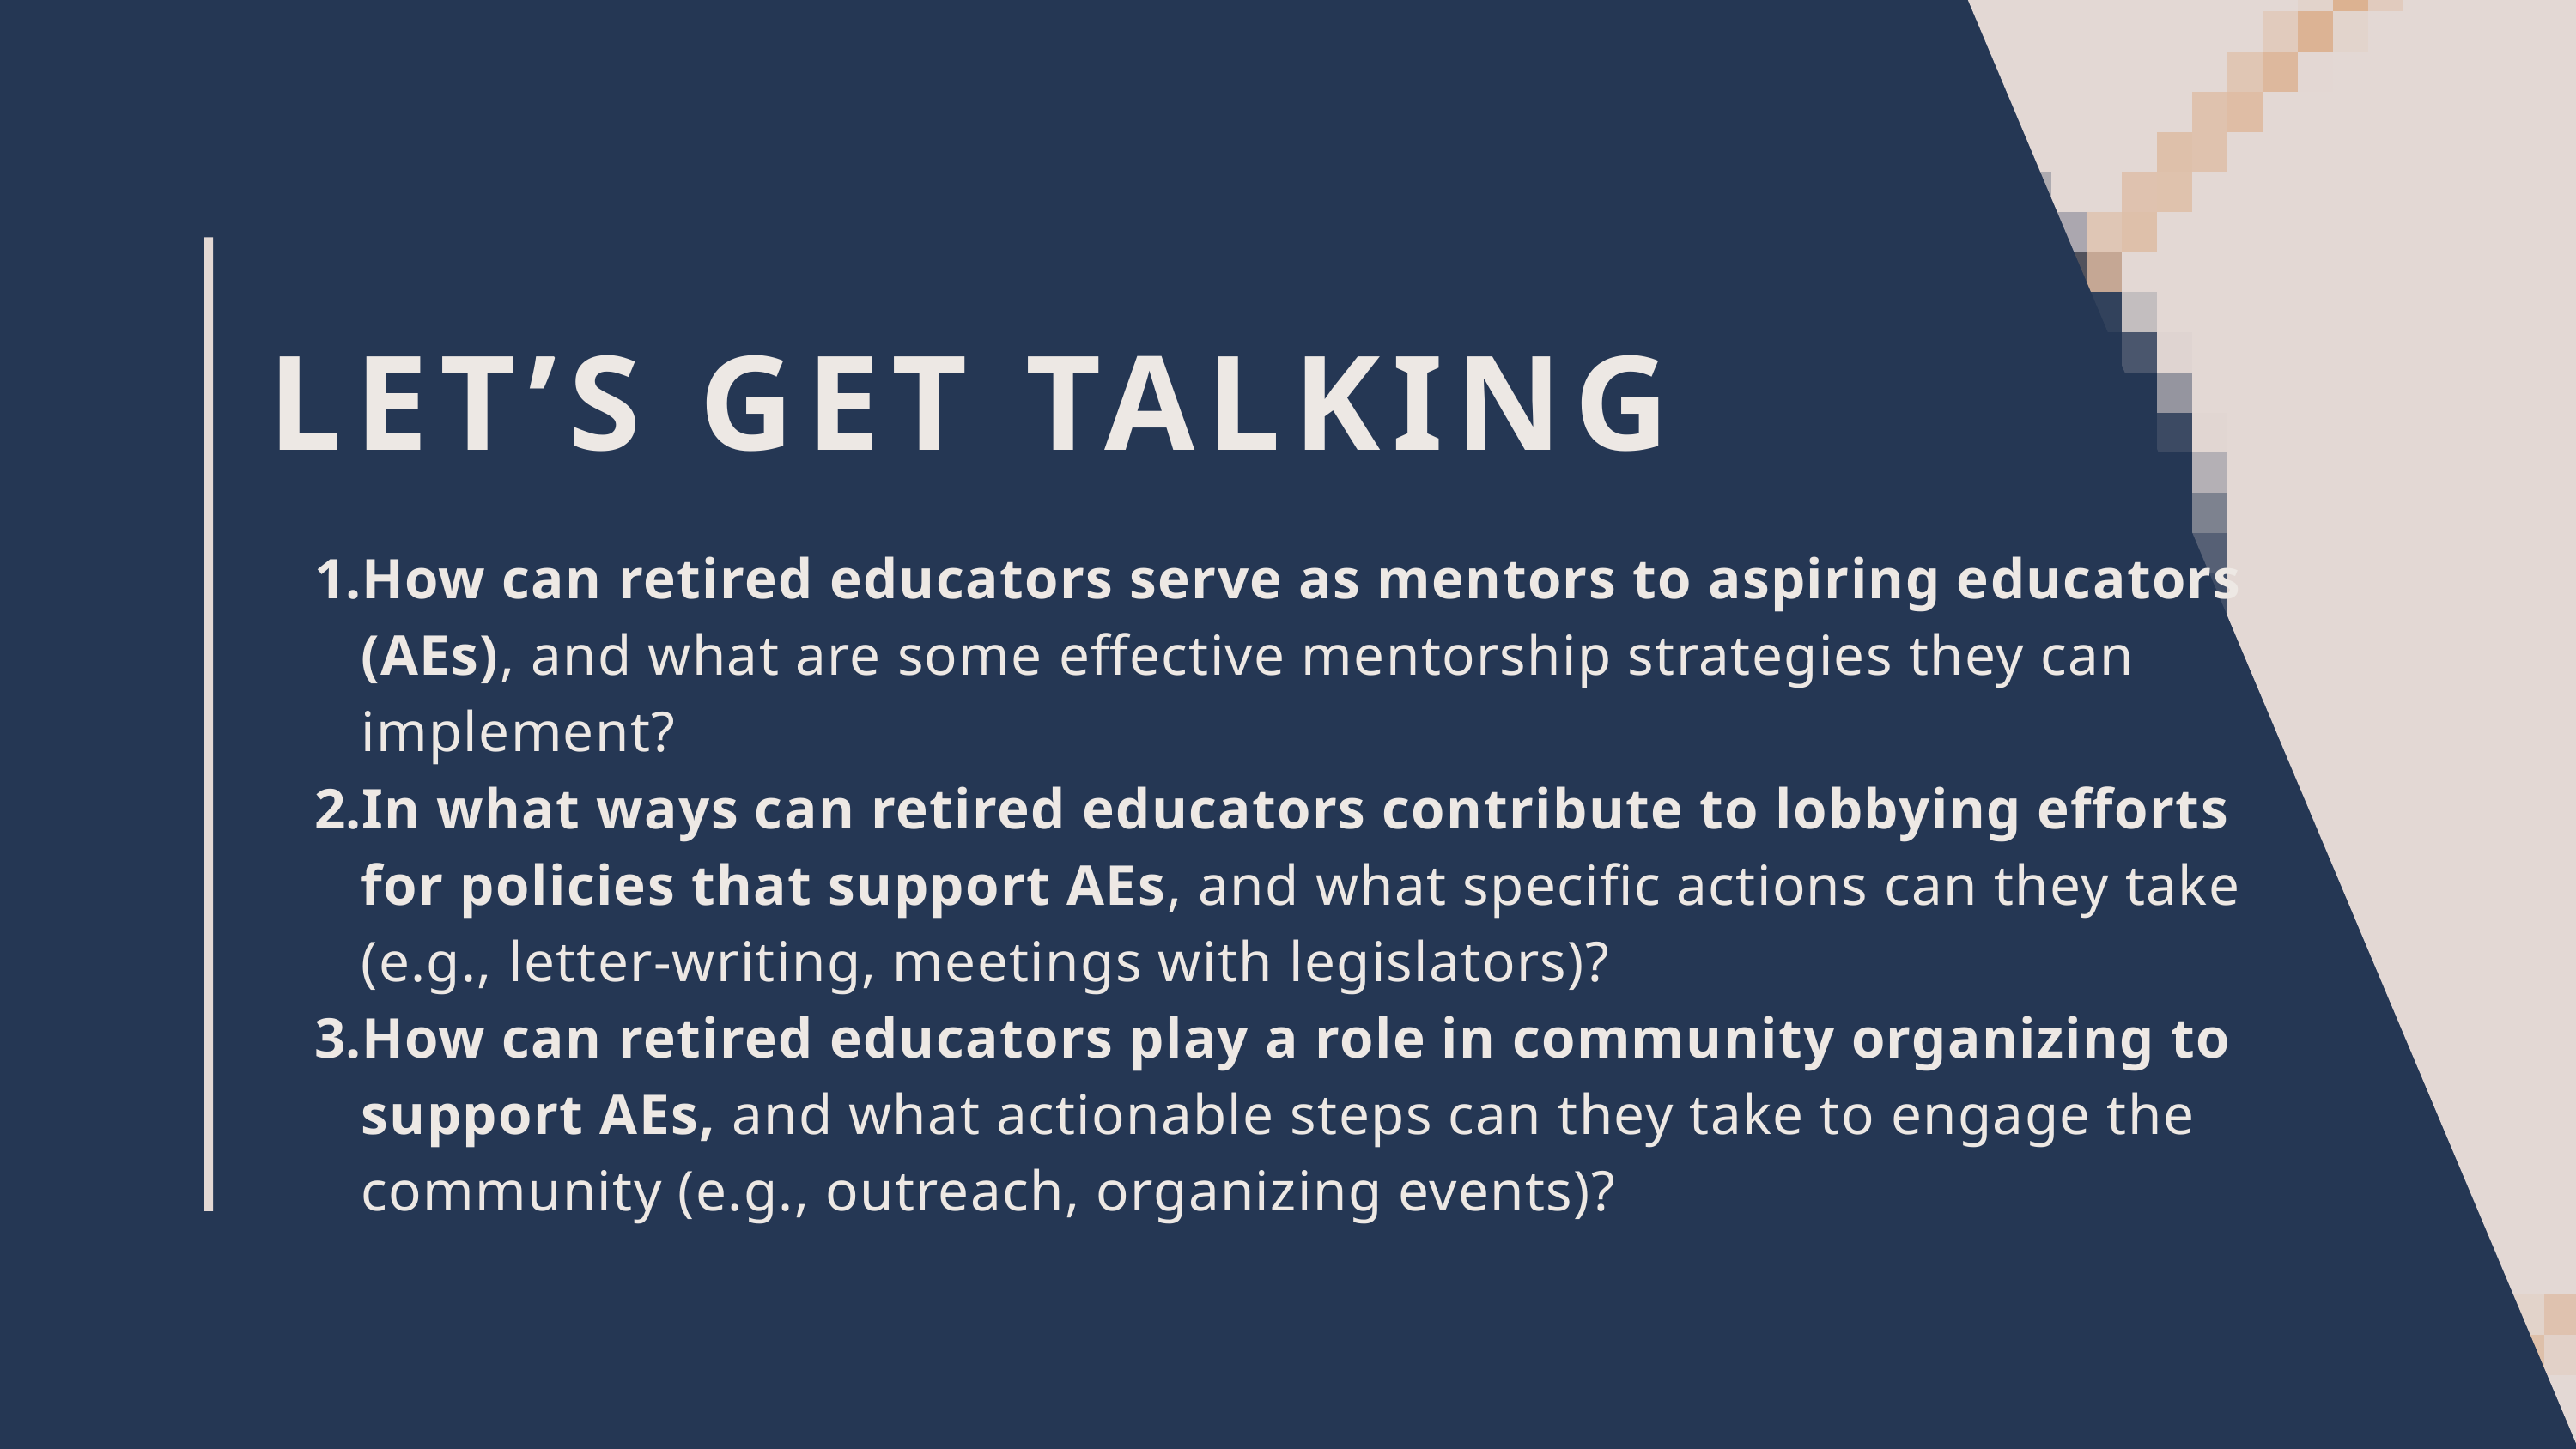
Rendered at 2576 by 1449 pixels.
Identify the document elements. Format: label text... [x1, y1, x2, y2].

text_box [1967, 0, 2576, 1444]
text_box How can retired educators serve as mentors to aspiring educators (AEs), and what are some effective mentorship strategies they can implement? In what ways can retired educators contribute to lobbying efforts for policies that support AEs, and what specific actions can they take (e.g., letter-writing, meetings with legislators)? How can retired educators play a role in community organizing to support AEs, and what actionable steps can they take to engage the community (e.g., outreach, organizing events)? [268, 533, 2324, 1299]
text_box LET’S GET TALKING [268, 293, 1887, 477]
